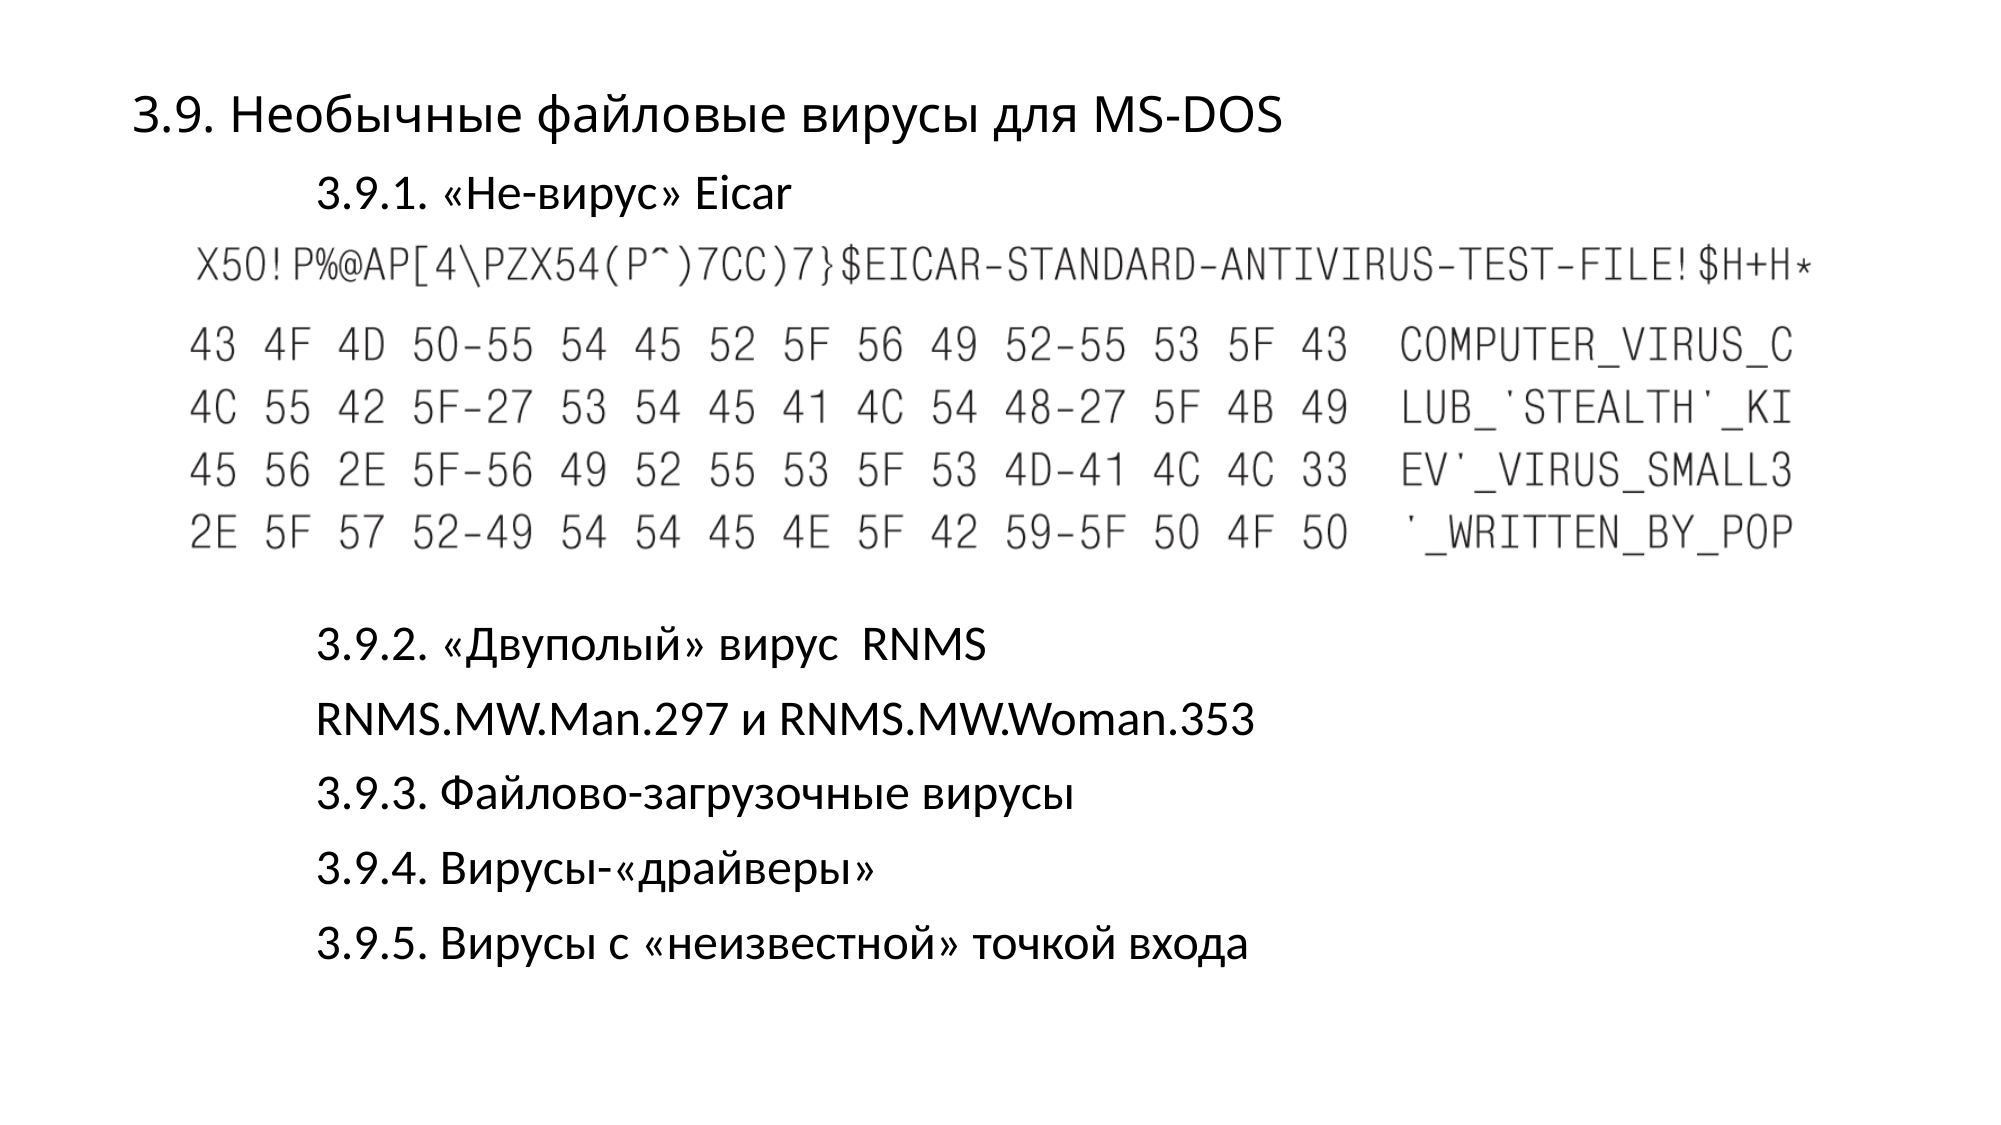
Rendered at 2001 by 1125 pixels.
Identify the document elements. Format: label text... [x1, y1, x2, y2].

picture [180, 308, 1831, 571]
list 3.9.1. «Не-вирус» Eicar 3.9.2. «Двуполый» вирус RNMS RNMS.MW.Man.297 и RNMS.MW.Woman.353 3.9.3. Файлово-загрузочные вирусы 3.9.4. Вирусы-«драйверы» 3.9.5. Вирусы с «неизвестной» точкой входа [150, 151, 1925, 1059]
title 3.9. Необычные файловые вирусы для MS-DOS [117, 7, 1959, 225]
picture [180, 235, 1831, 299]
